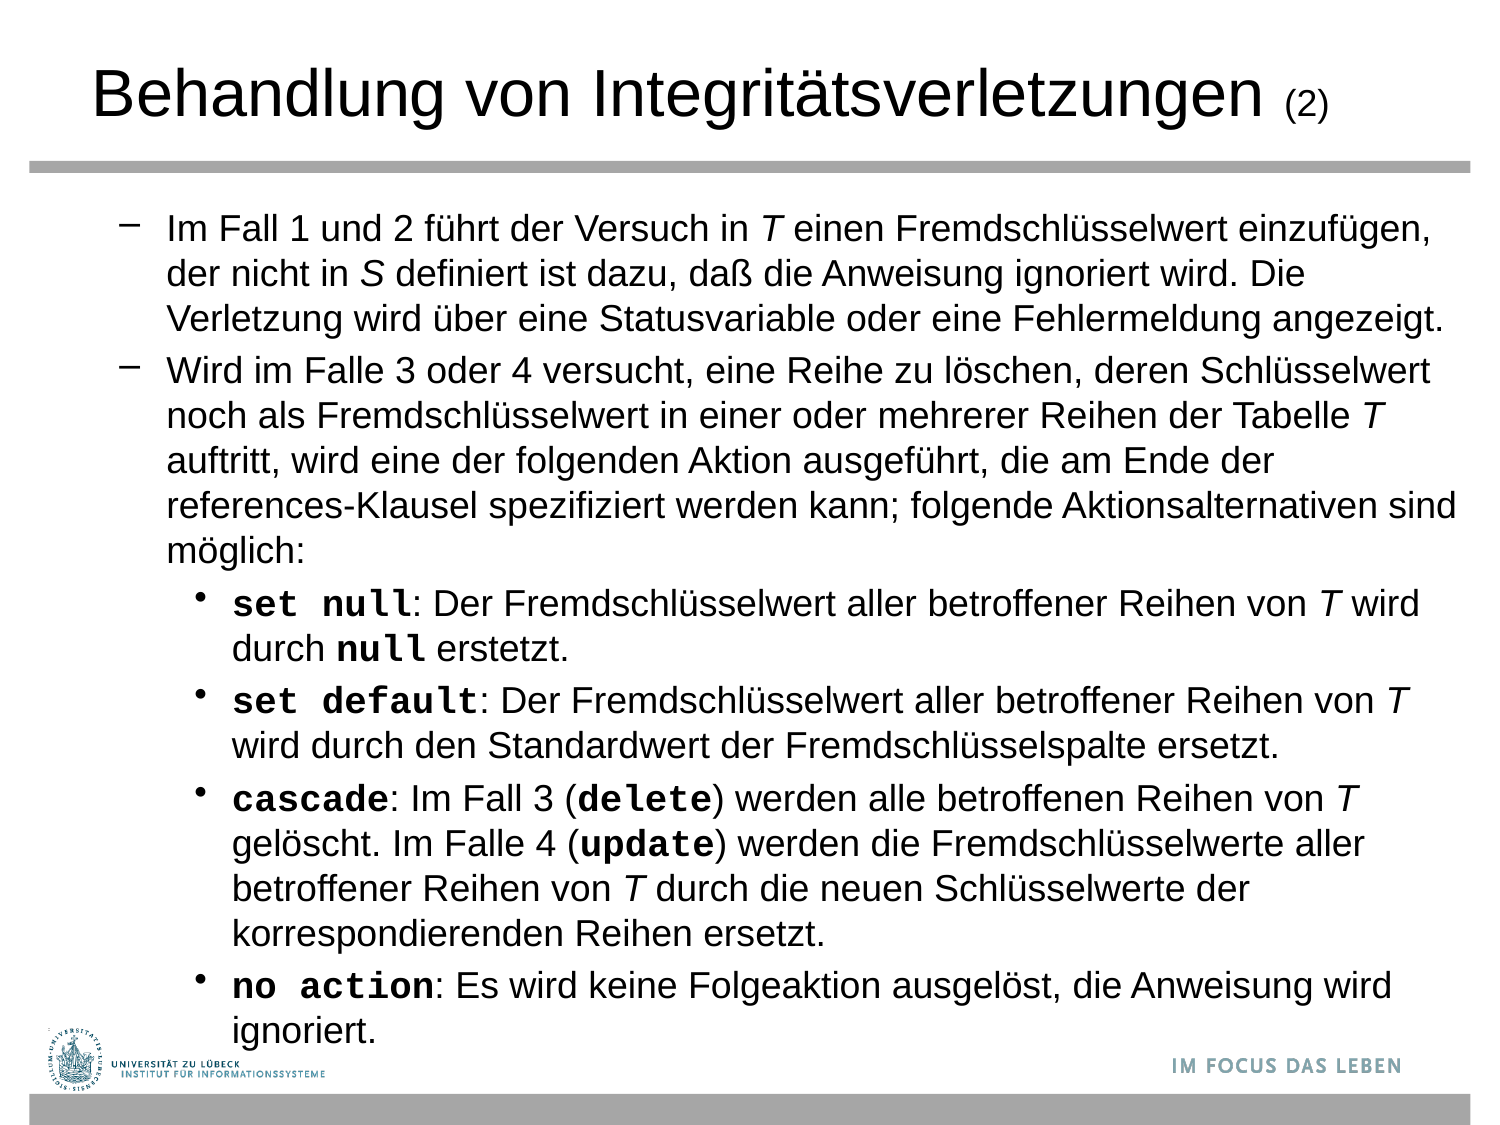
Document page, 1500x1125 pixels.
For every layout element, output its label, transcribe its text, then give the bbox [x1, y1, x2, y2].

title Behandlung von Integritätsverletzungen (2) [76, 42, 1427, 126]
picture [1173, 1058, 1400, 1073]
list Im Fall 1 und 2 führt der Versuch in T einen Fremdschlüsselwert einzufügen, der nicht in S definiert ist dazu, daß die Anweisung ignoriert wird. Die Verletzung wird über eine Statusvariable oder eine Fehlermeldung angezeigt. Wird im Falle 3 oder 4 versucht, eine Reihe zu löschen, deren Schlüsselwert noch als Fremdschlüsselwert in einer oder mehrerer Reihen der Tabelle T auftritt, wird eine der folgenden Aktion ausgeführt, die am Ende der references-Klausel spezifiziert werden kann; folgende Aktionsalternativen sind möglich: set null: Der Fremdschlüsselwert aller betroffener Reihen von T wird durch null erstetzt. set default: Der Fremdschlüsselwert aller betroffener Reihen von T wird durch den Standardwert der Fremdschlüsselspalte ersetzt. cascade: Im Fall 3 (delete) werden alle betroffenen Reihen von T gelöscht. Im Falle 4 (update) werden die Fremdschlüsselwerte aller betroffener Reihen von T durch die neuen Schlüsselwerte der korrespondierenden Reihen ersetzt. no action: Es wird keine Folgeaktion ausgelöst, die Anweisung wird ignoriert. [29, 196, 1483, 1012]
